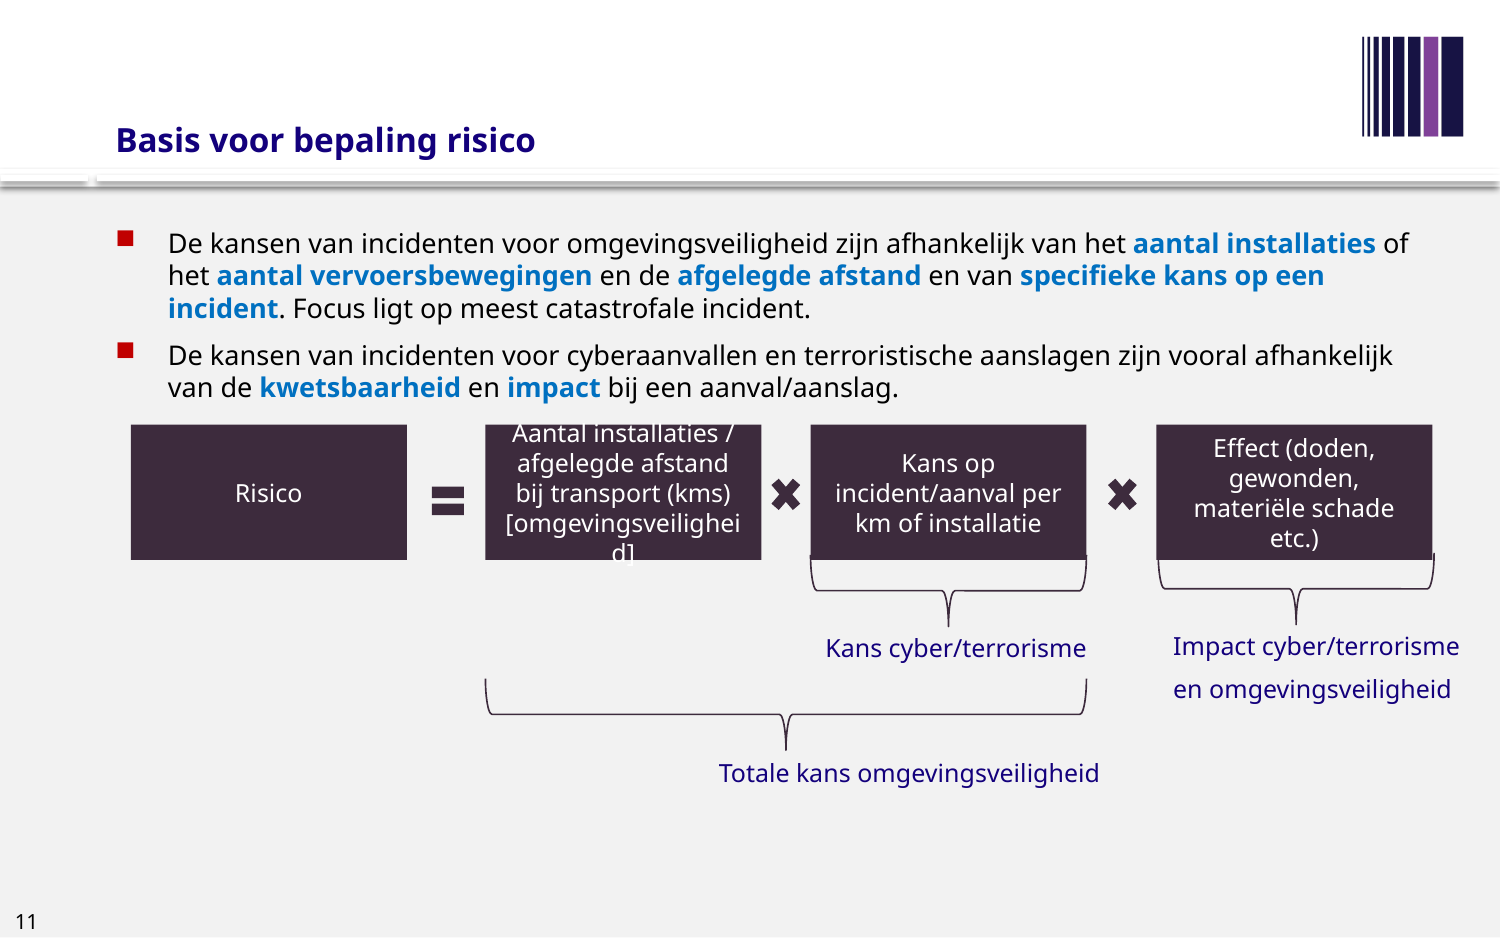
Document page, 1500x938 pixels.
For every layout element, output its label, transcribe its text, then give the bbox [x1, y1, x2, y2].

text_box [484, 678, 1088, 750]
text_box Aantal installaties / afgelegde afstand bij transport (kms) [omgevingsveiligheid] [484, 423, 763, 561]
text_box Kans cyber/terrorisme [810, 625, 961, 670]
text_box [430, 485, 466, 500]
text_box Effect (doden, gewonden, materiële schade etc.) [1155, 423, 1434, 561]
text_box Risico [129, 423, 408, 561]
picture [1362, 36, 1466, 162]
text_box [1106, 477, 1139, 512]
list De kansen van incidenten voor omgevingsveiligheid zijn afhankelijk van het aantal installaties of het aantal vervoersbewegingen en de afgelegde afstand en van specifieke kans op een incident. Focus ligt op meest catastrofale incident. De kansen van incidenten voor cyberaanvallen en terroristische aanslagen zijn vooral afhankelijk van de kwetsbaarheid en impact bij een aanval/aanslag. [100, 218, 1439, 385]
title Basis voor bepaling risico [100, 30, 1353, 167]
slide_number 11 [0, 901, 88, 936]
text_box Impact cyber/terrorisme en omgevingsveiligheid [1158, 623, 1309, 668]
text_box [1157, 552, 1435, 626]
text_box [430, 502, 466, 517]
text_box Totale kans omgevingsveiligheid [703, 750, 854, 794]
text_box [809, 554, 1088, 628]
text_box Kans op incident/aanval per km of installatie [809, 423, 1088, 554]
text_box [770, 477, 802, 512]
